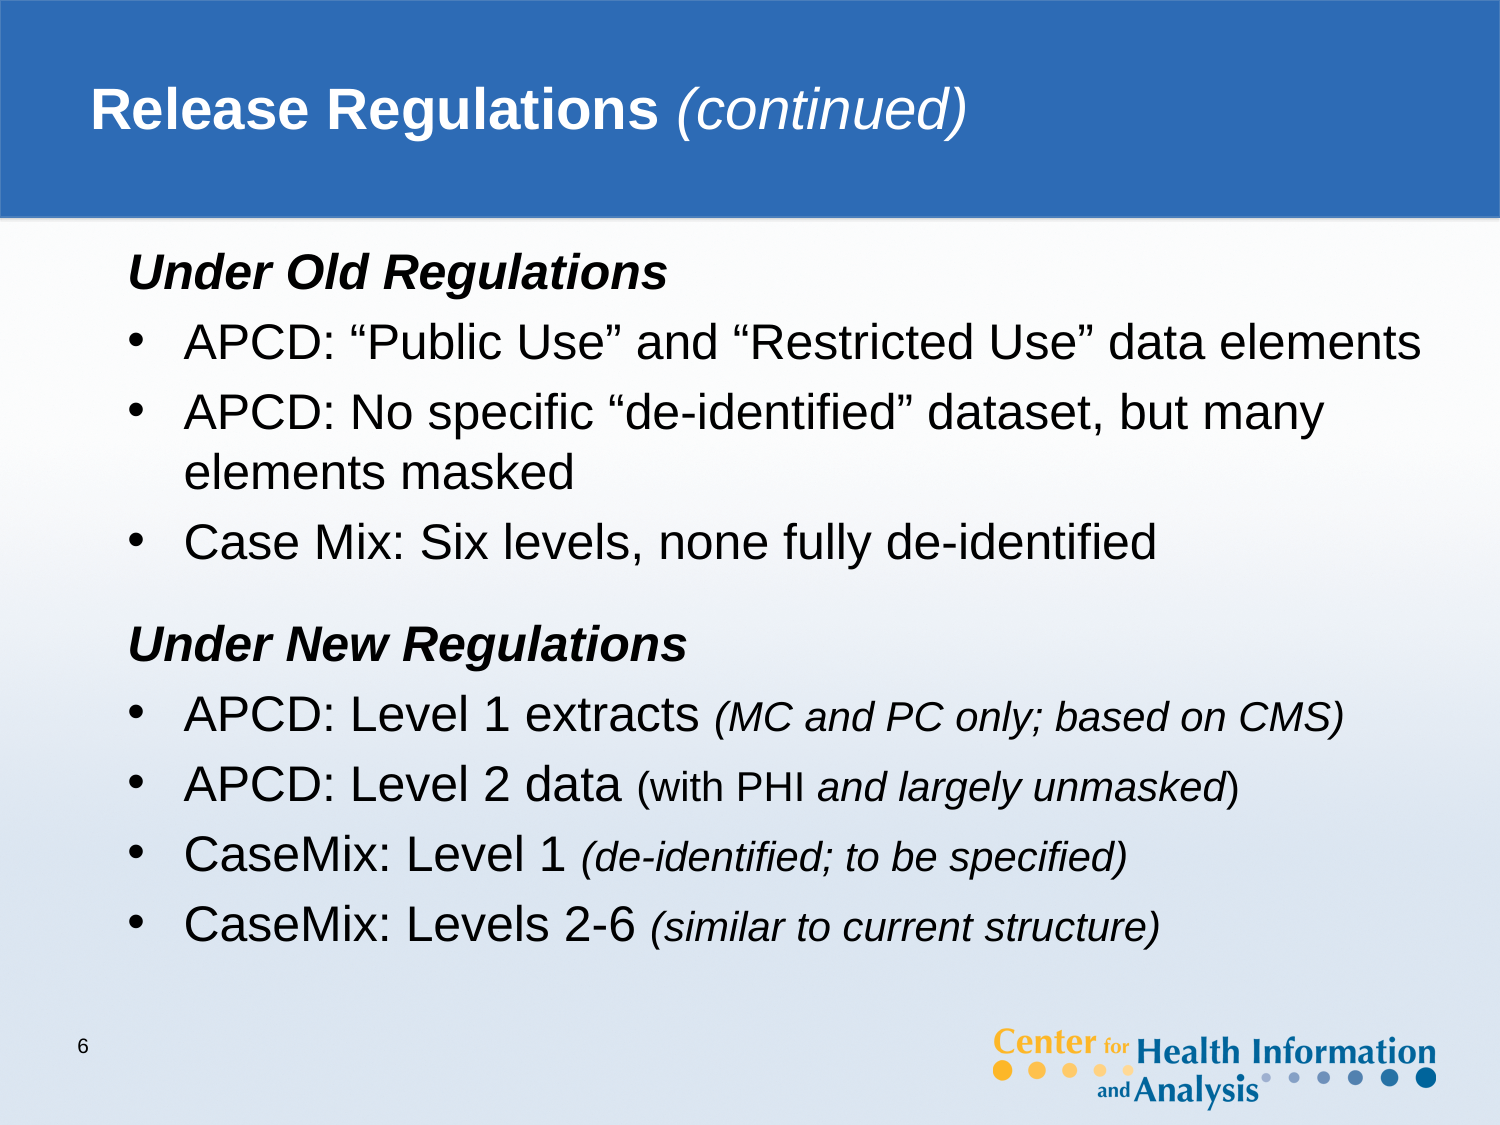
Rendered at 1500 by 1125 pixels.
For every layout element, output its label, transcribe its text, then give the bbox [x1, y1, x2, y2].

title Release Regulations (continued) [74, 12, 1426, 201]
text_box Under Old Regulations APCD: “Public Use” and “Restricted Use” data elements APCD: No specific “de-identified” dataset, but many elements masked Case Mix: Six levels, none fully de-identified Under New Regulations APCD: Level 1 extracts (MC and PC only; based on CMS) APCD: Level 2 data (with PHI and largely unmasked) CaseMix: Level 1 (de-identified; to be specified) CaseMix: Levels 2-6 (similar to current structure) [112, 231, 1463, 975]
slide_number 6 [62, 1025, 413, 1085]
picture [0, 221, 1500, 1125]
